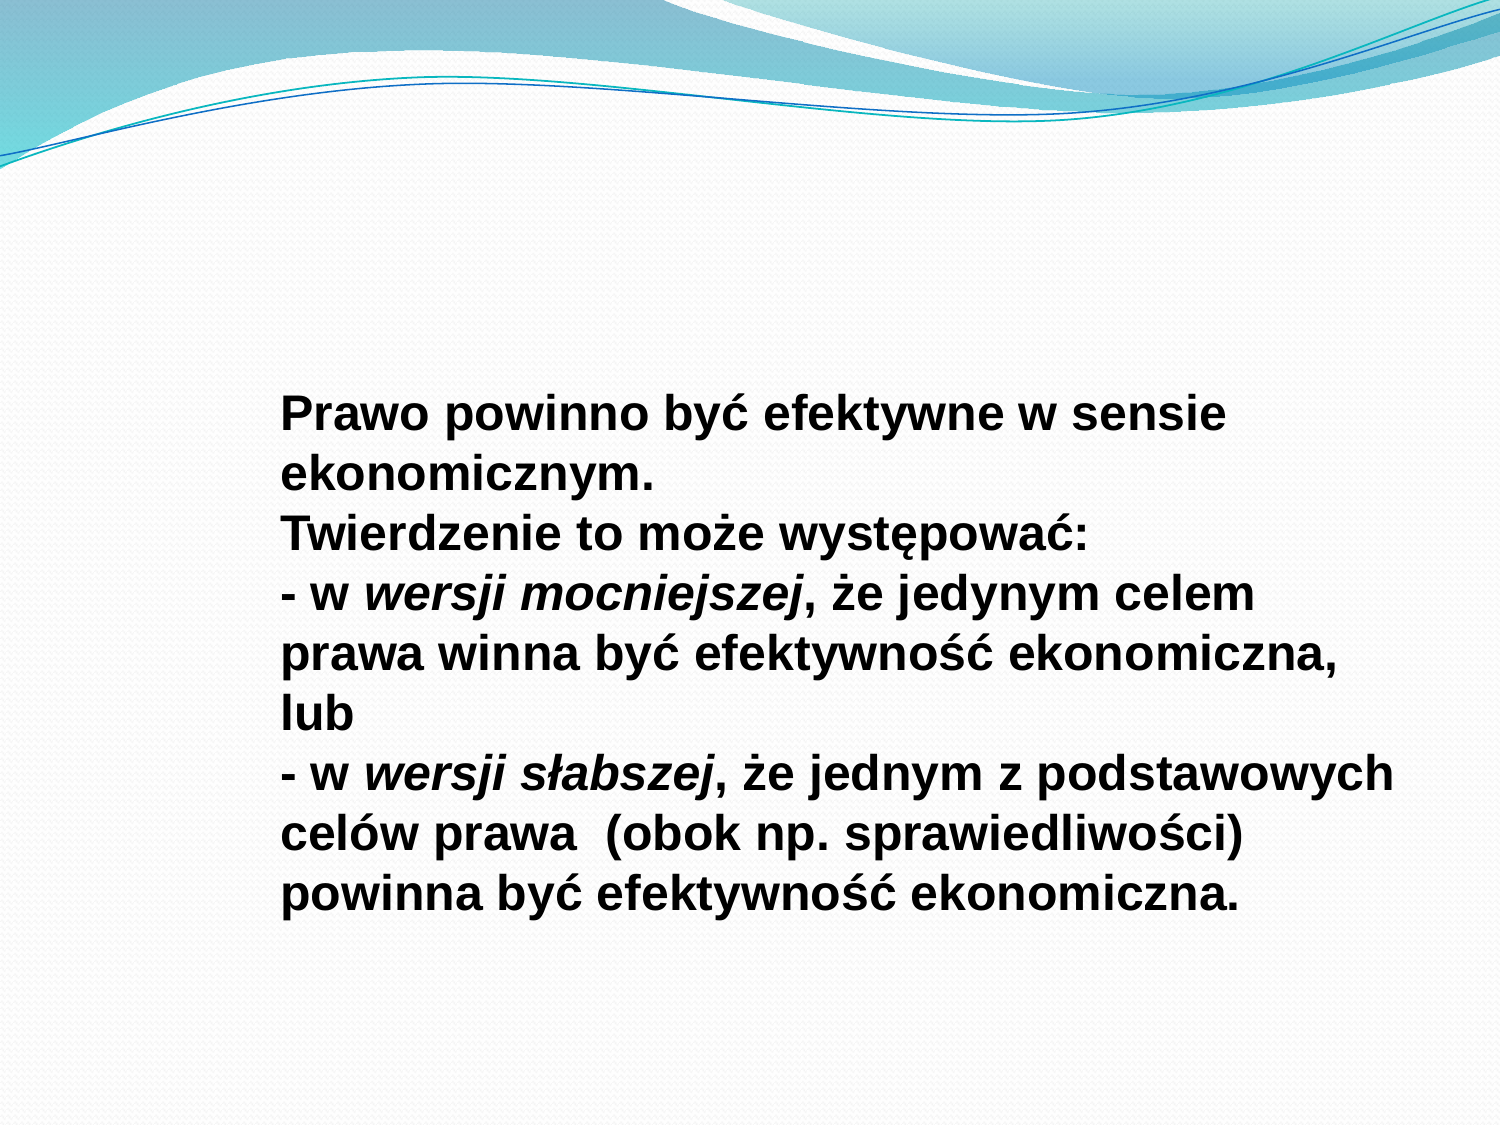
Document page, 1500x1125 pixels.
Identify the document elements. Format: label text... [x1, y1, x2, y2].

text_box [289, 368, 1436, 458]
text_box Prawo powinno być efektywne w sensie ekonomicznym. Twierdzenie to może występować: - w wersji mocniejszej, że jedynym celem prawa winna być efektywność ekonomiczna, lub - w wersji słabszej, że jednym z podstawowych celów prawa (obok np. sprawiedliwości) powinna być efektywność ekonomiczna. [265, 373, 1424, 929]
